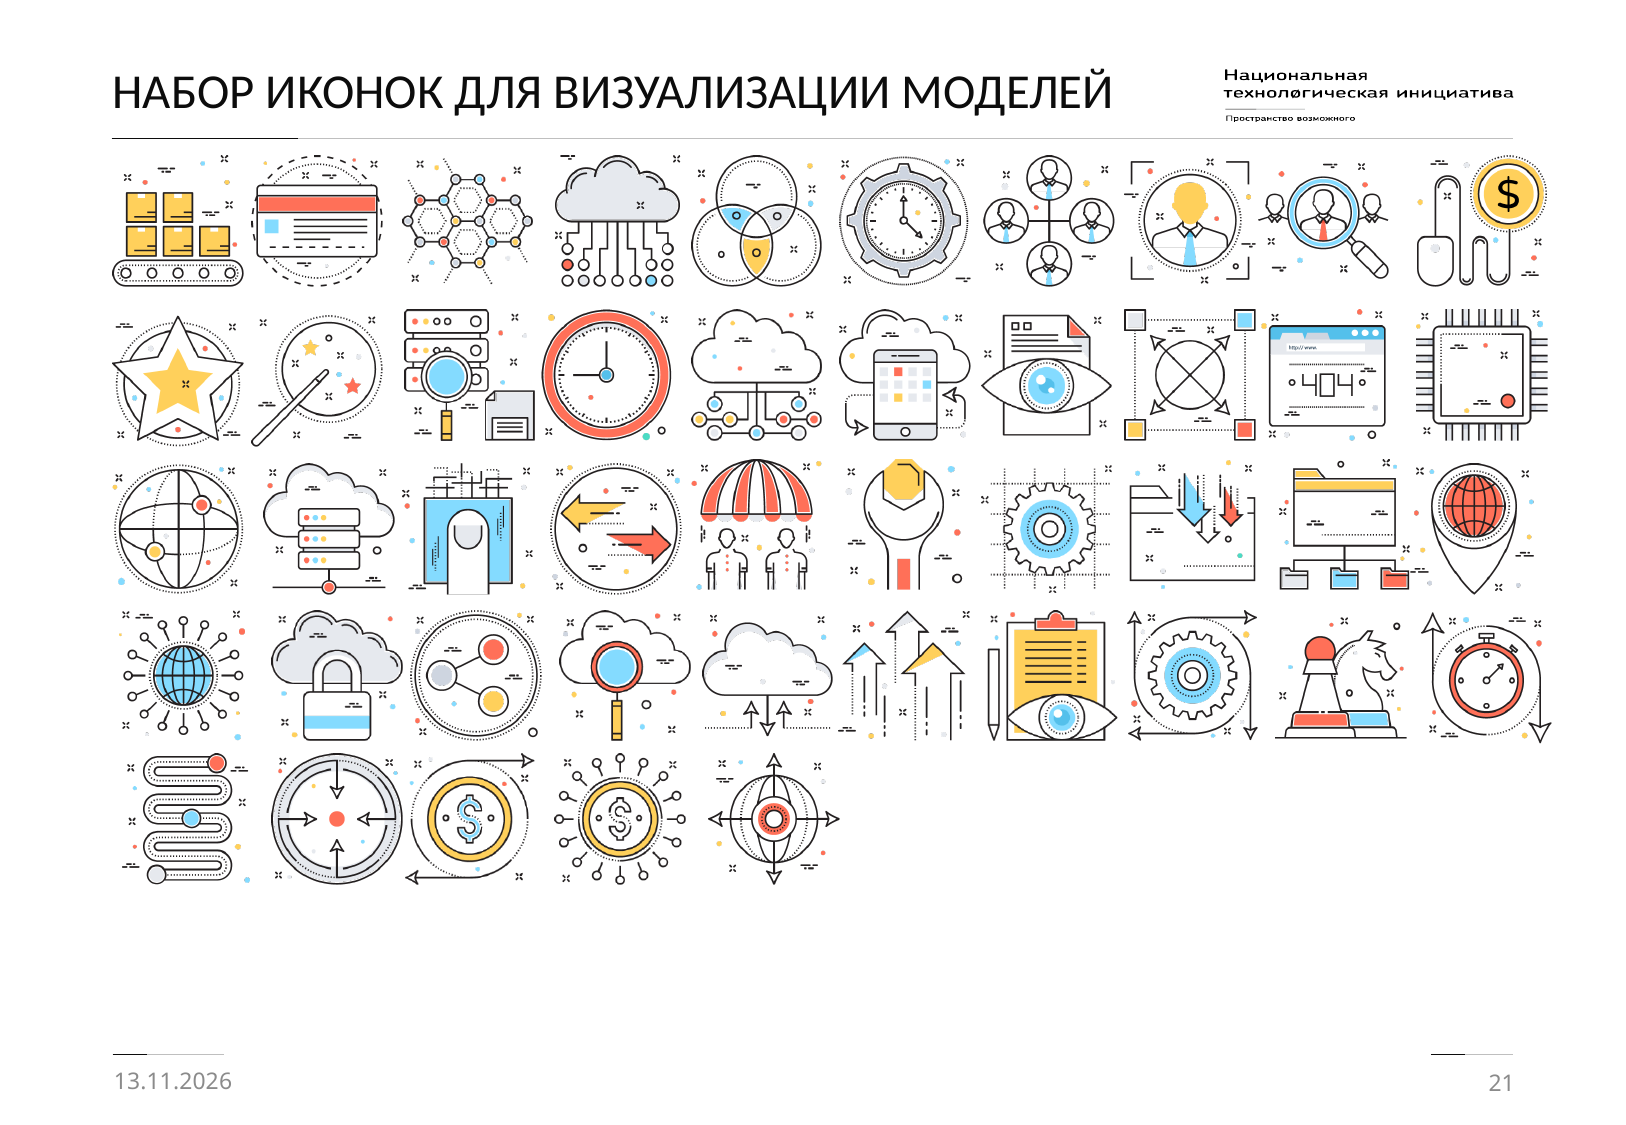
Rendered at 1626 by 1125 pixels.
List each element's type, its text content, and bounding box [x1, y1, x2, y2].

picture [1416, 155, 1548, 287]
picture [402, 155, 533, 287]
picture [981, 463, 1112, 595]
picture [251, 315, 383, 447]
picture [120, 753, 252, 885]
picture [1257, 155, 1389, 287]
picture [691, 155, 822, 287]
picture [251, 155, 383, 287]
picture [1420, 612, 1552, 744]
picture [263, 463, 395, 595]
picture [1279, 459, 1538, 595]
picture [838, 459, 970, 590]
picture [541, 309, 672, 441]
picture [554, 753, 686, 885]
picture [271, 610, 403, 741]
picture [1124, 155, 1256, 287]
picture [404, 753, 535, 885]
picture [691, 459, 822, 590]
picture [112, 463, 244, 595]
picture [550, 463, 682, 595]
picture [112, 315, 244, 447]
picture [987, 610, 1118, 741]
picture [981, 309, 1112, 441]
picture [1124, 309, 1256, 441]
picture [404, 309, 535, 441]
title Набор иконок для визуализации моделей [98, 38, 1208, 148]
picture [116, 610, 248, 741]
picture [838, 610, 970, 741]
picture [1127, 459, 1258, 590]
picture [1416, 309, 1548, 441]
picture [271, 753, 403, 885]
picture [552, 155, 683, 287]
picture [983, 155, 1115, 287]
picture [1127, 610, 1258, 741]
picture [691, 309, 822, 441]
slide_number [100, 1051, 466, 1112]
picture [410, 610, 542, 741]
picture [112, 155, 244, 287]
picture [402, 463, 533, 595]
picture [839, 309, 971, 441]
picture [559, 610, 691, 741]
slide_number 21 [1163, 1054, 1529, 1114]
picture [839, 155, 971, 287]
picture [1257, 309, 1389, 441]
picture [702, 610, 833, 741]
picture [708, 753, 840, 885]
picture [1275, 612, 1407, 744]
